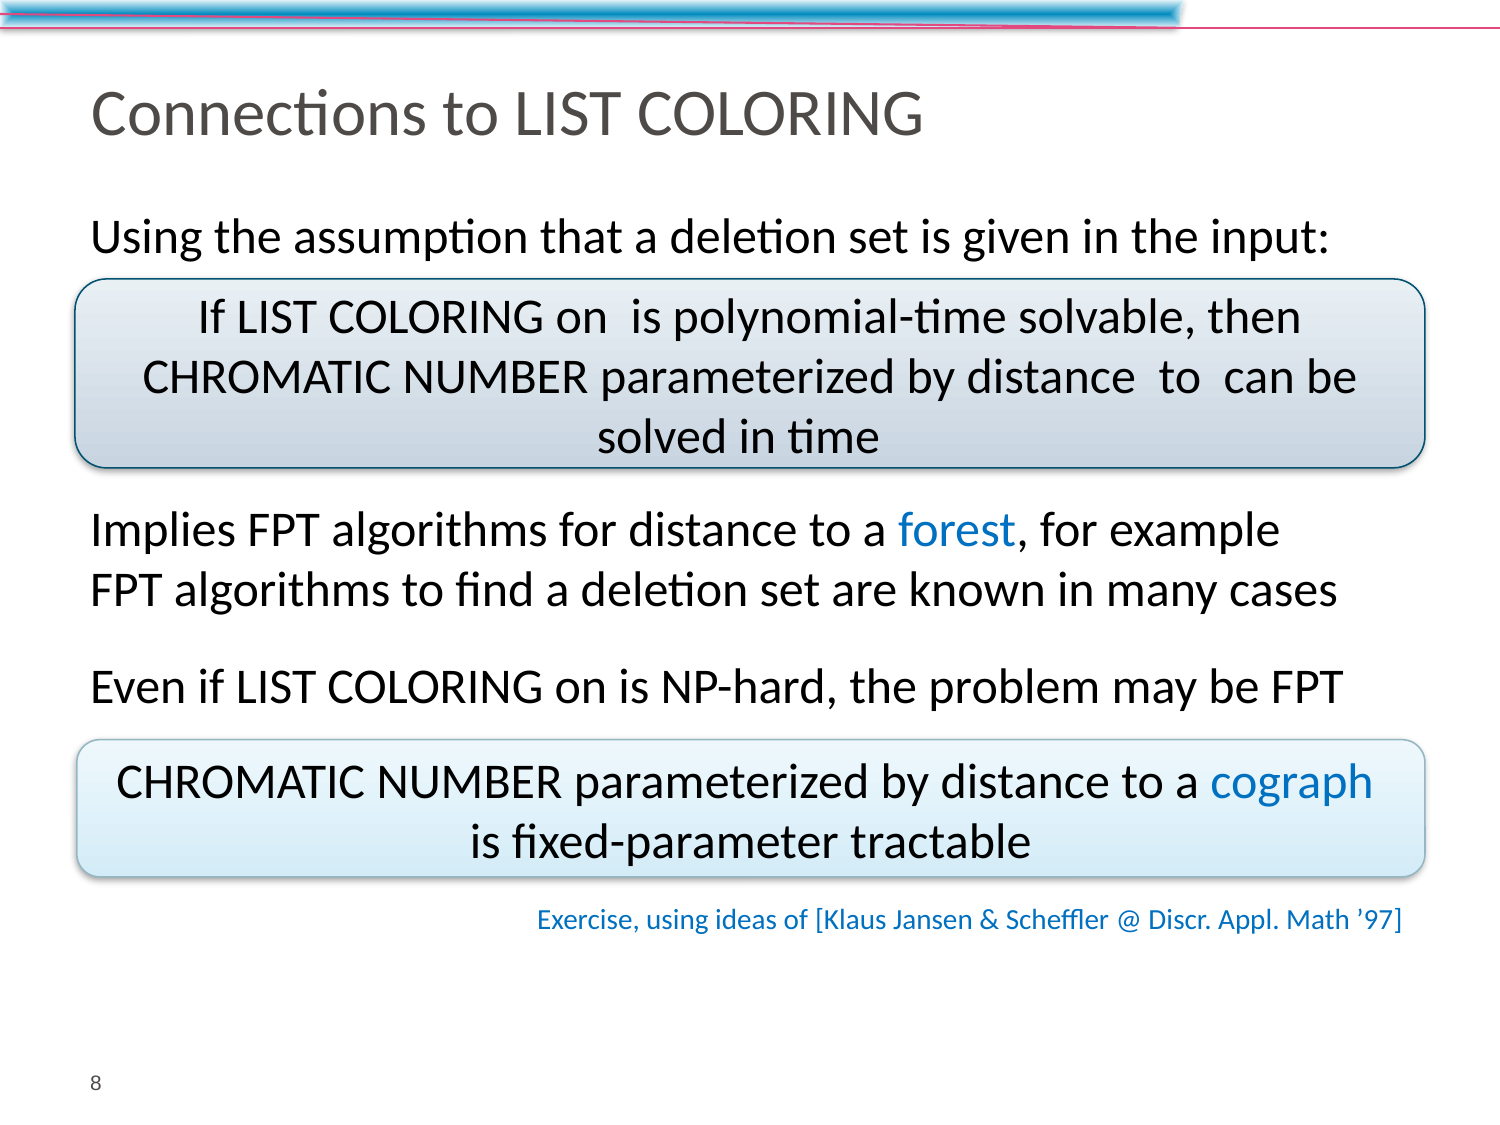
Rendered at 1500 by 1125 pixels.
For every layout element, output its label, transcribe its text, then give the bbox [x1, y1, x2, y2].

text_box Chromatic Number parameterized by distance to a cograph is fixed-parameter tractable [76, 738, 1426, 878]
title Connections to List coloring [76, 57, 1427, 161]
text_box Exercise, using ideas of [Klaus Jansen & Scheffler @ Discr. Appl. Math ’97] [360, 893, 1418, 943]
slide_number 8 [75, 1069, 396, 1115]
